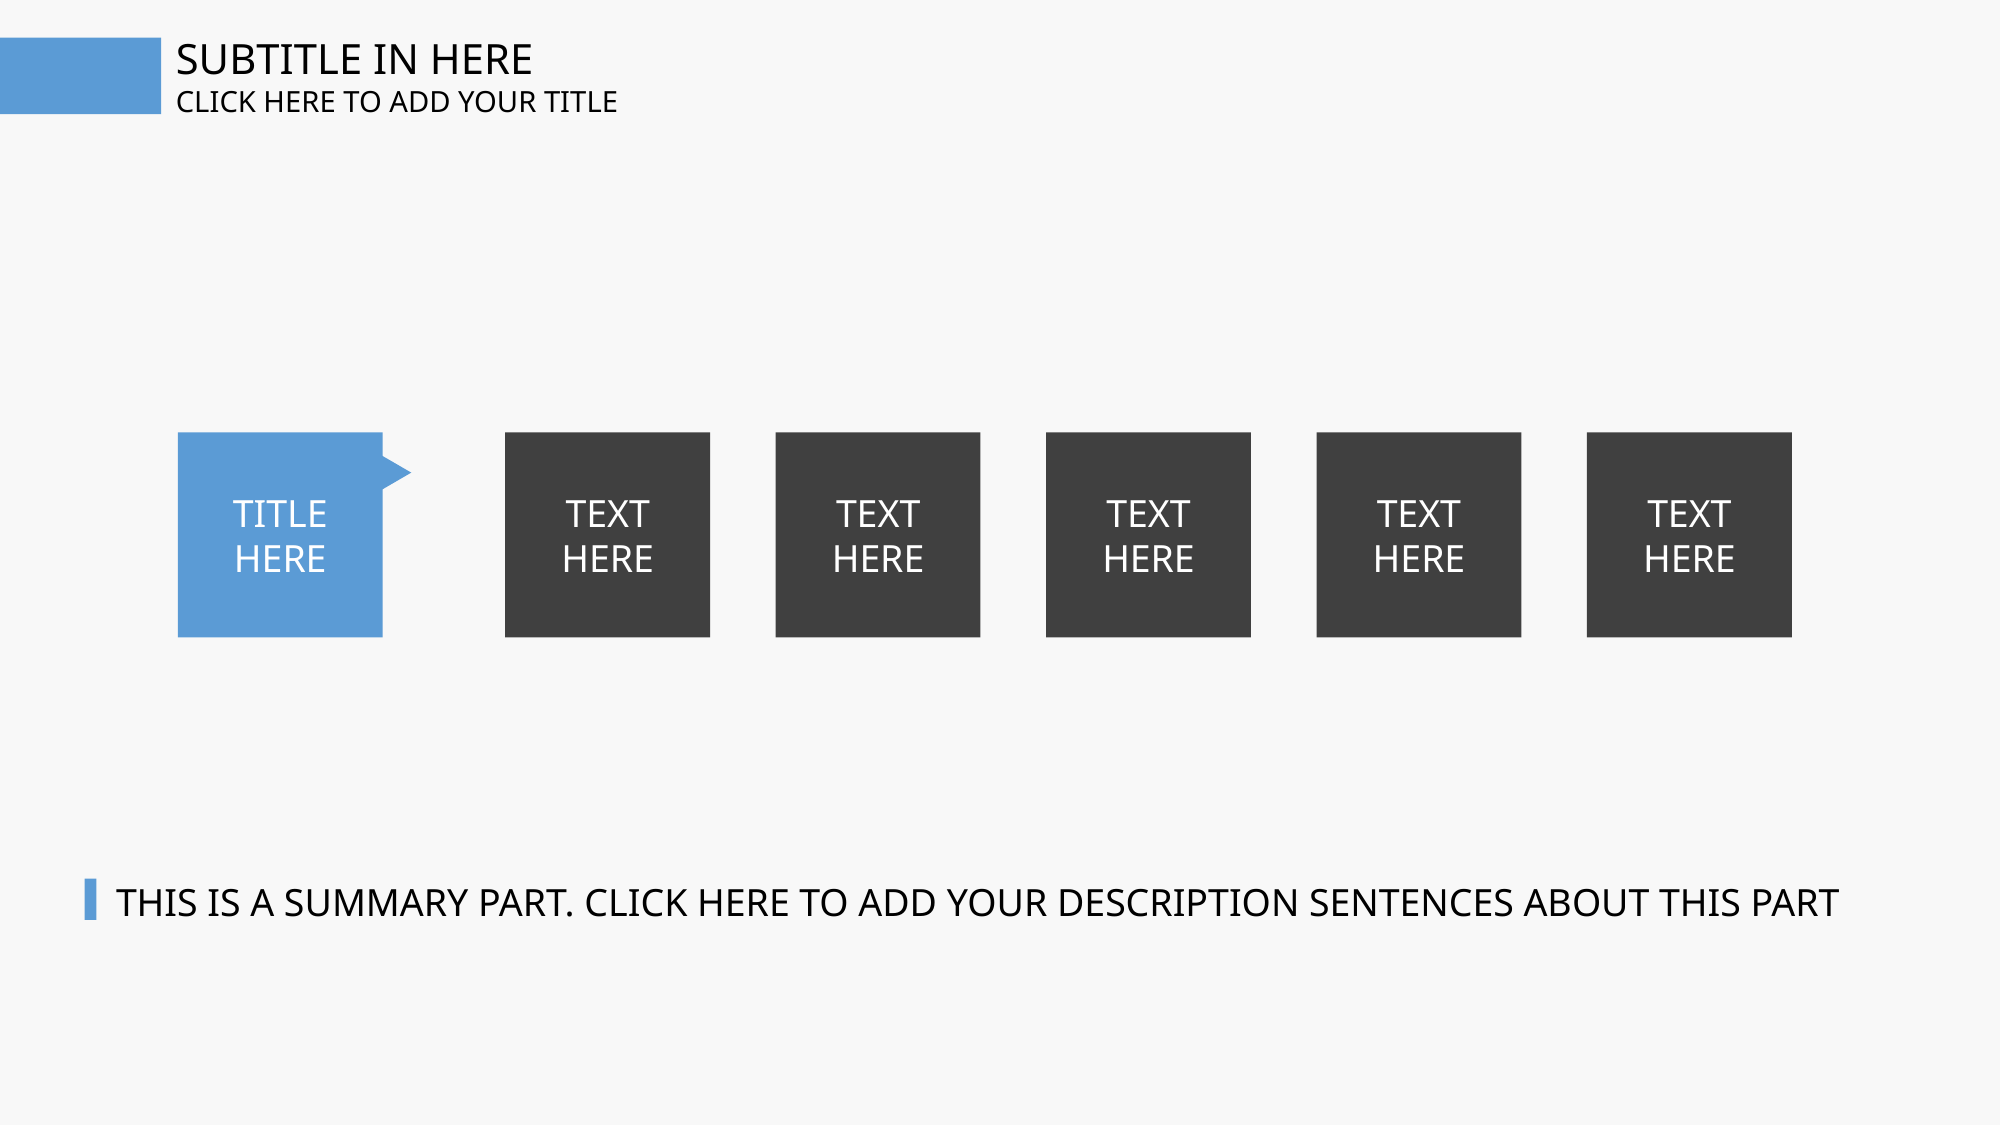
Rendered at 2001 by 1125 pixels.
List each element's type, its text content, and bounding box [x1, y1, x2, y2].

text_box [177, 432, 412, 638]
text_box TEXT HERE [1586, 431, 1793, 638]
text_box TEXT HERE [1045, 431, 1252, 638]
text_box TEXT HERE [775, 431, 982, 638]
text_box SUBTITLE IN HERE CLICK HERE TO ADD YOUR TITLE [161, 25, 820, 126]
text_box [0, 37, 161, 115]
text_box TEXT HERE [1315, 431, 1522, 638]
text_box TEXT HERE [504, 431, 711, 638]
text_box [84, 877, 98, 921]
text_box THIS IS A SUMMARY PART. CLICK HERE TO ADD YOUR DESCRIPTION SENTENCES ABOUT THIS PART [101, 872, 1947, 932]
